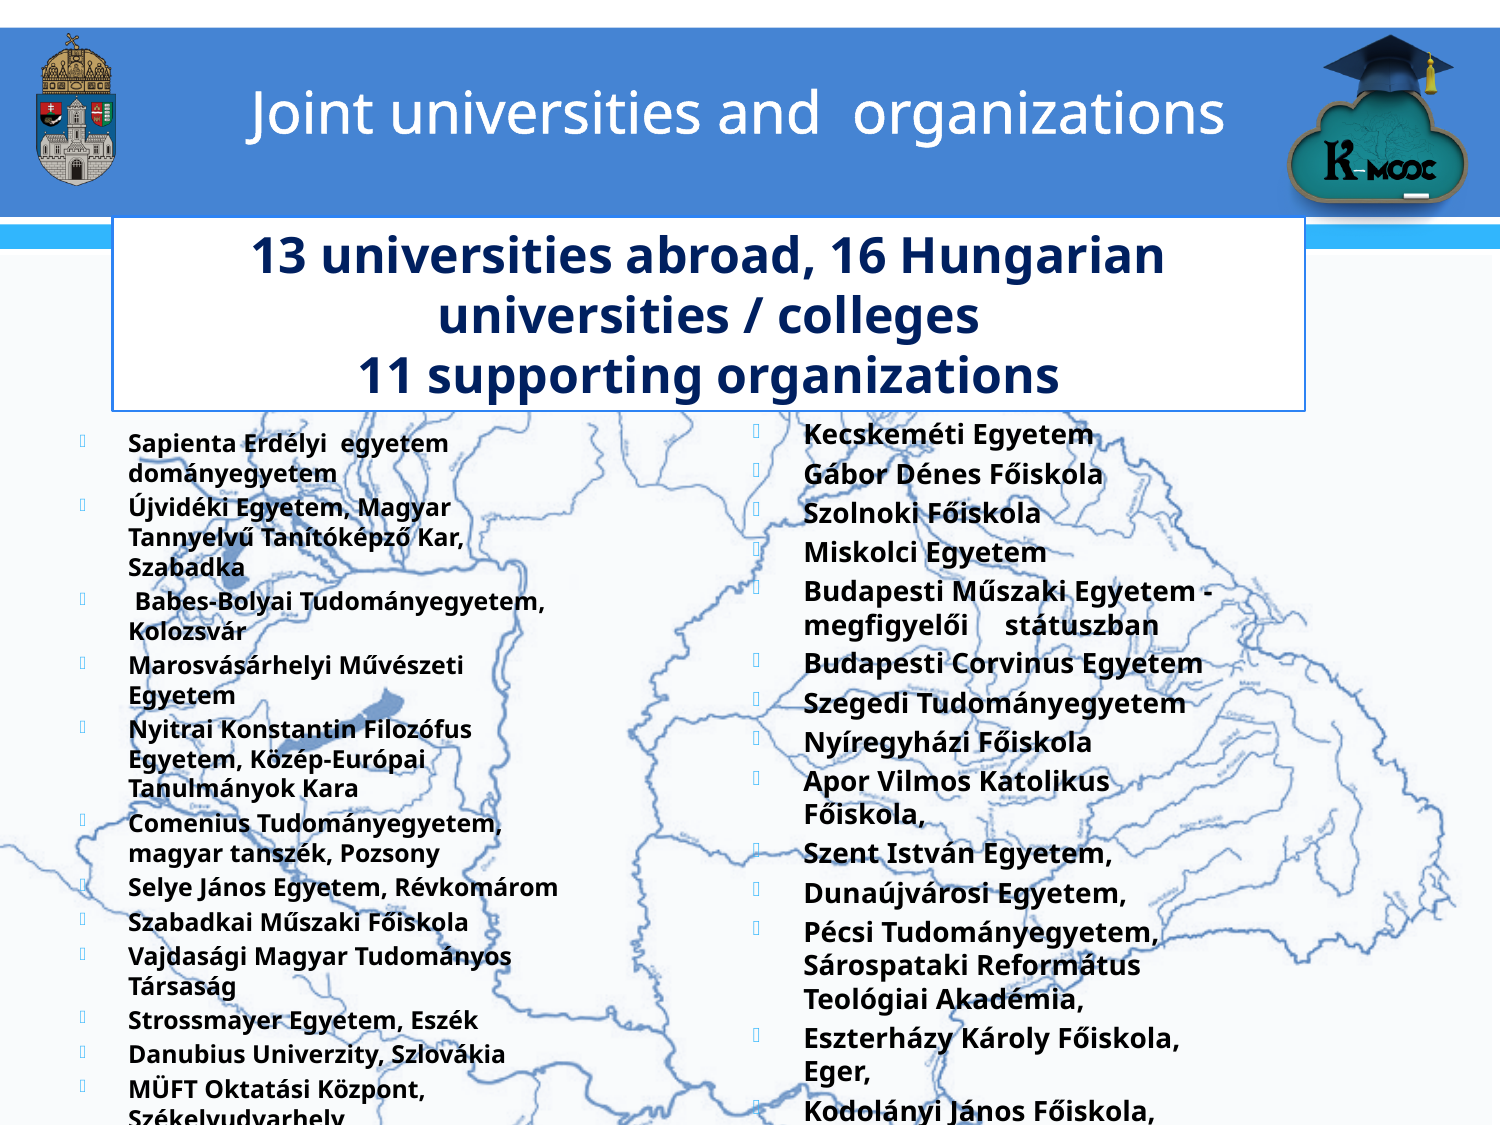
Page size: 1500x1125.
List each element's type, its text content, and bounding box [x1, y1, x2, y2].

picture [36, 33, 76, 186]
title Joint universities and organizations [76, 0, 1400, 220]
list Sapienta Erdélyi egyetem dományegyetem Újvidéki Egyetem, Magyar Tannyelvű Tanítóképző Kar, Szabadka Babes-Bolyai Tudományegyetem, Kolozsvár Marosvásárhelyi Művészeti Egyetem Nyitrai Konstantin Filozófus Egyetem, Közép-Európai Tanulmányok Kara Comenius Tudományegyetem, magyar tanszék, Pozsony Selye János Egyetem, Révkomárom Szabadkai Műszaki Főiskola Vajdasági Magyar Tudományos Társaság Strossmayer Egyetem, Eszék Danubius Univerzity, Szlovákia MÜFT Oktatási Központ, Székelyudvarhely II. Rákóczi F. Kárpátaljai Magyar Főiskola, Beregszász [64, 420, 575, 1125]
picture [1306, 19, 1492, 237]
text_box 13 universities abroad, 16 Hungarian universities / colleges 11 supporting organizations [112, 216, 1306, 412]
text_box ienta Erdélyi M Kecskeméti Egyetem Gábor Dénes Főiskola Szolnoki Főiskola Miskolci Egyetem Budapesti Műszaki Egyetem - megfigyelői státuszban Budapesti Corvinus Egyetem Szegedi Tudományegyetem Nyíregyházi Főiskola Apor Vilmos Katolikus Főiskola, Szent István Egyetem, Dunaújvárosi Egyetem, Pécsi Tudományegyetem, Sárospataki Református Teológiai Akadémia, Eszterházy Károly Főiskola, Eger, Kodolányi János Főiskola, Fehérvár Bhaktivedanta Hittudományi Főiskola [738, 412, 1248, 1125]
